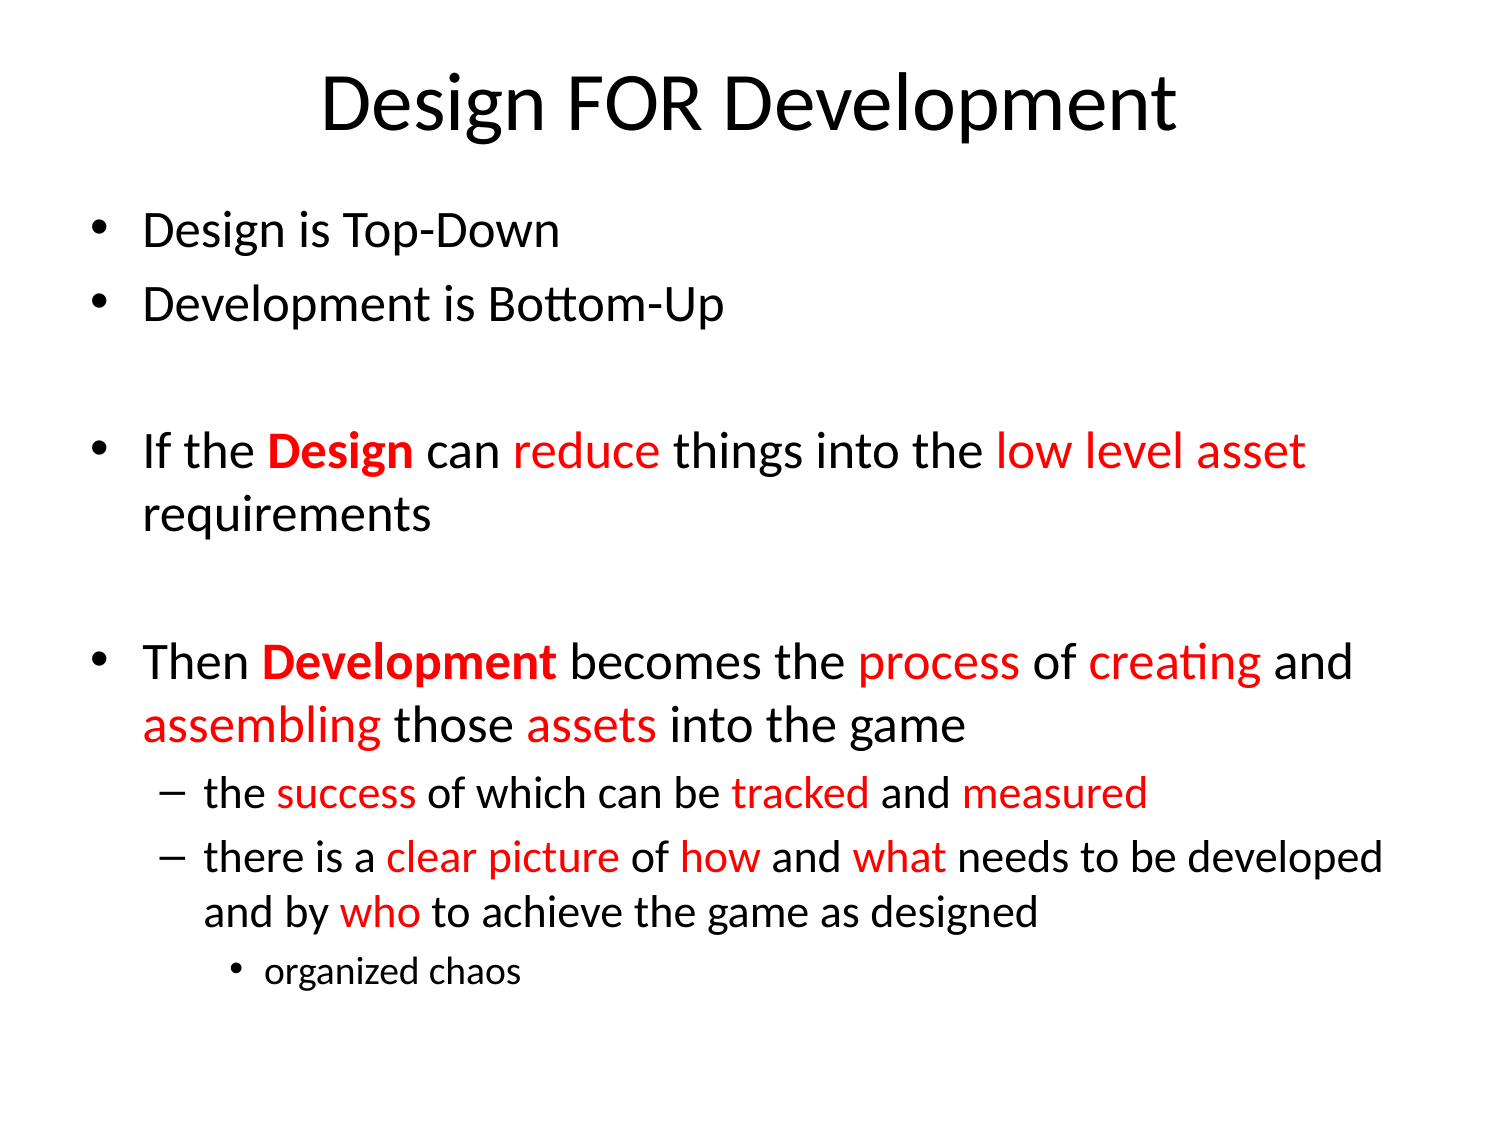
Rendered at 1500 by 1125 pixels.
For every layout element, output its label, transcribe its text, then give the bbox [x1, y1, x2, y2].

list Design is Top-Down Development is Bottom-Up If the Design can reduce things into the low level asset requirements Then Development becomes the process of creating and assembling those assets into the game the success of which can be tracked and measured there is a clear picture of how and what needs to be developed and by who to achieve the game as designed organized chaos [75, 187, 1425, 1005]
title Design FOR Development [75, 45, 1425, 150]
